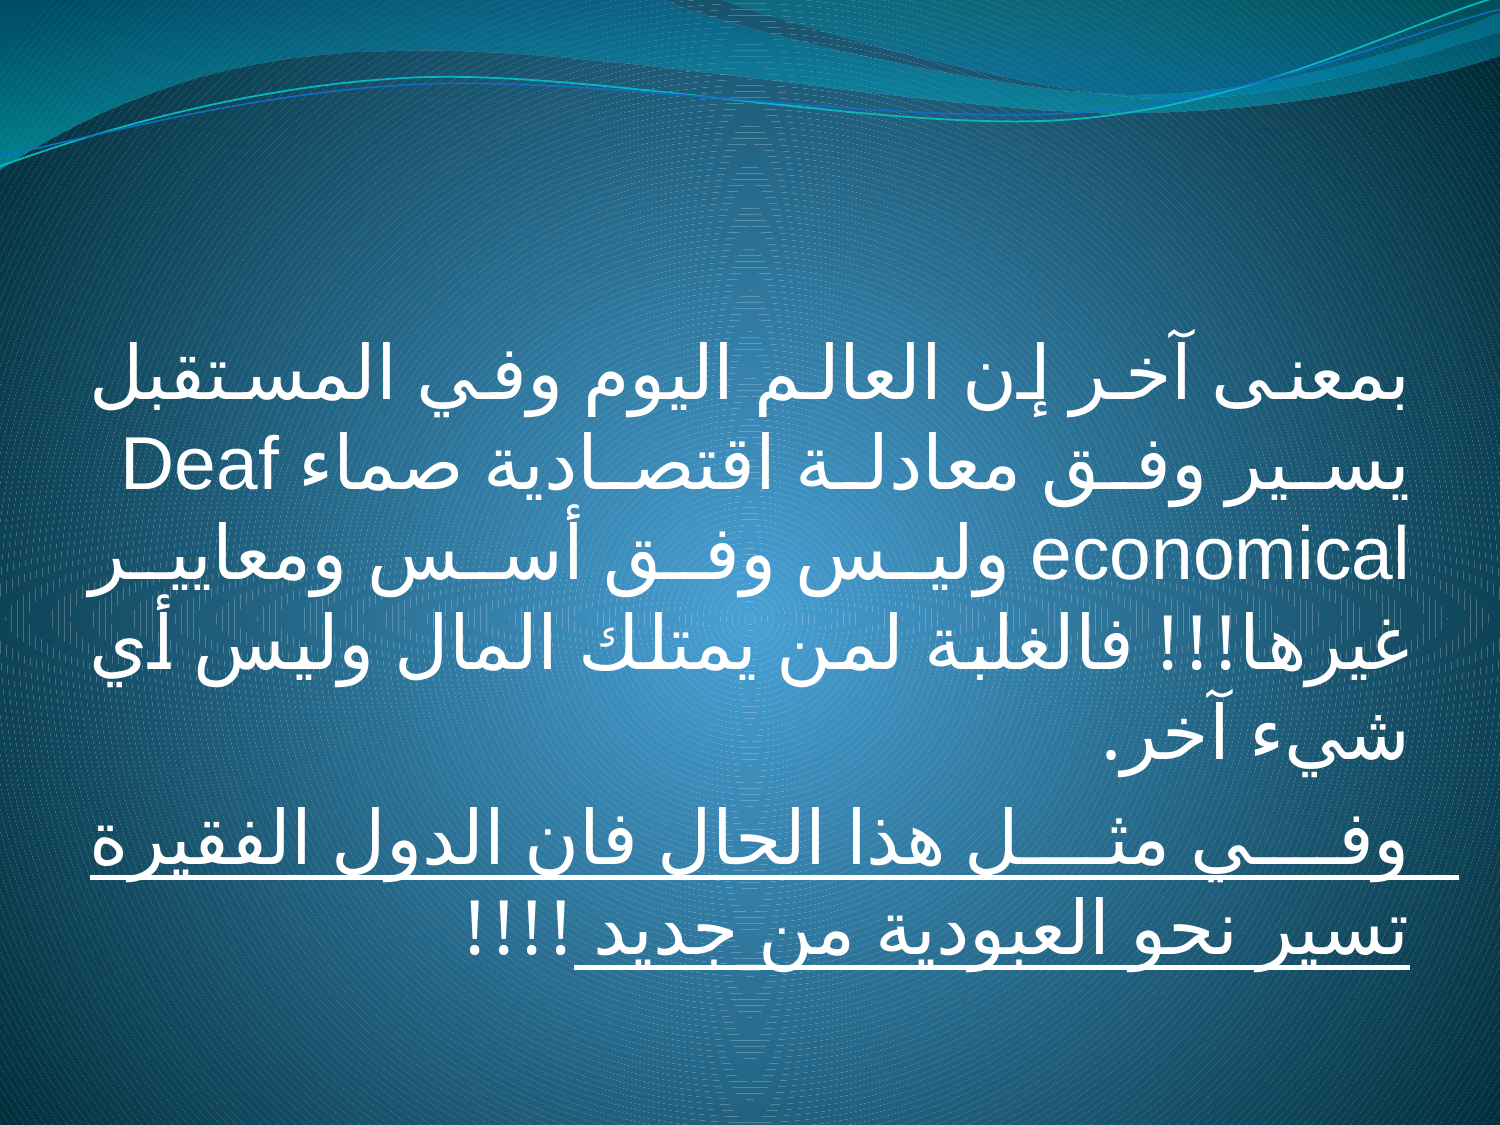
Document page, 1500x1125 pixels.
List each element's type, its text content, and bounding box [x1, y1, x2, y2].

list بمعنى آخر إن العالم اليوم وفي المستقبل يسير وفق معادلة اقتصادية صماء Deaf economical وليس وفق أسس ومعايير غيرها!!! فالغلبة لمن يمتلك المال وليس أي شيء آخر. وفي مثل هذا الحال فان الدول الفقيرة تسير نحو العبودية من جديد !!!! [75, 317, 1425, 1038]
